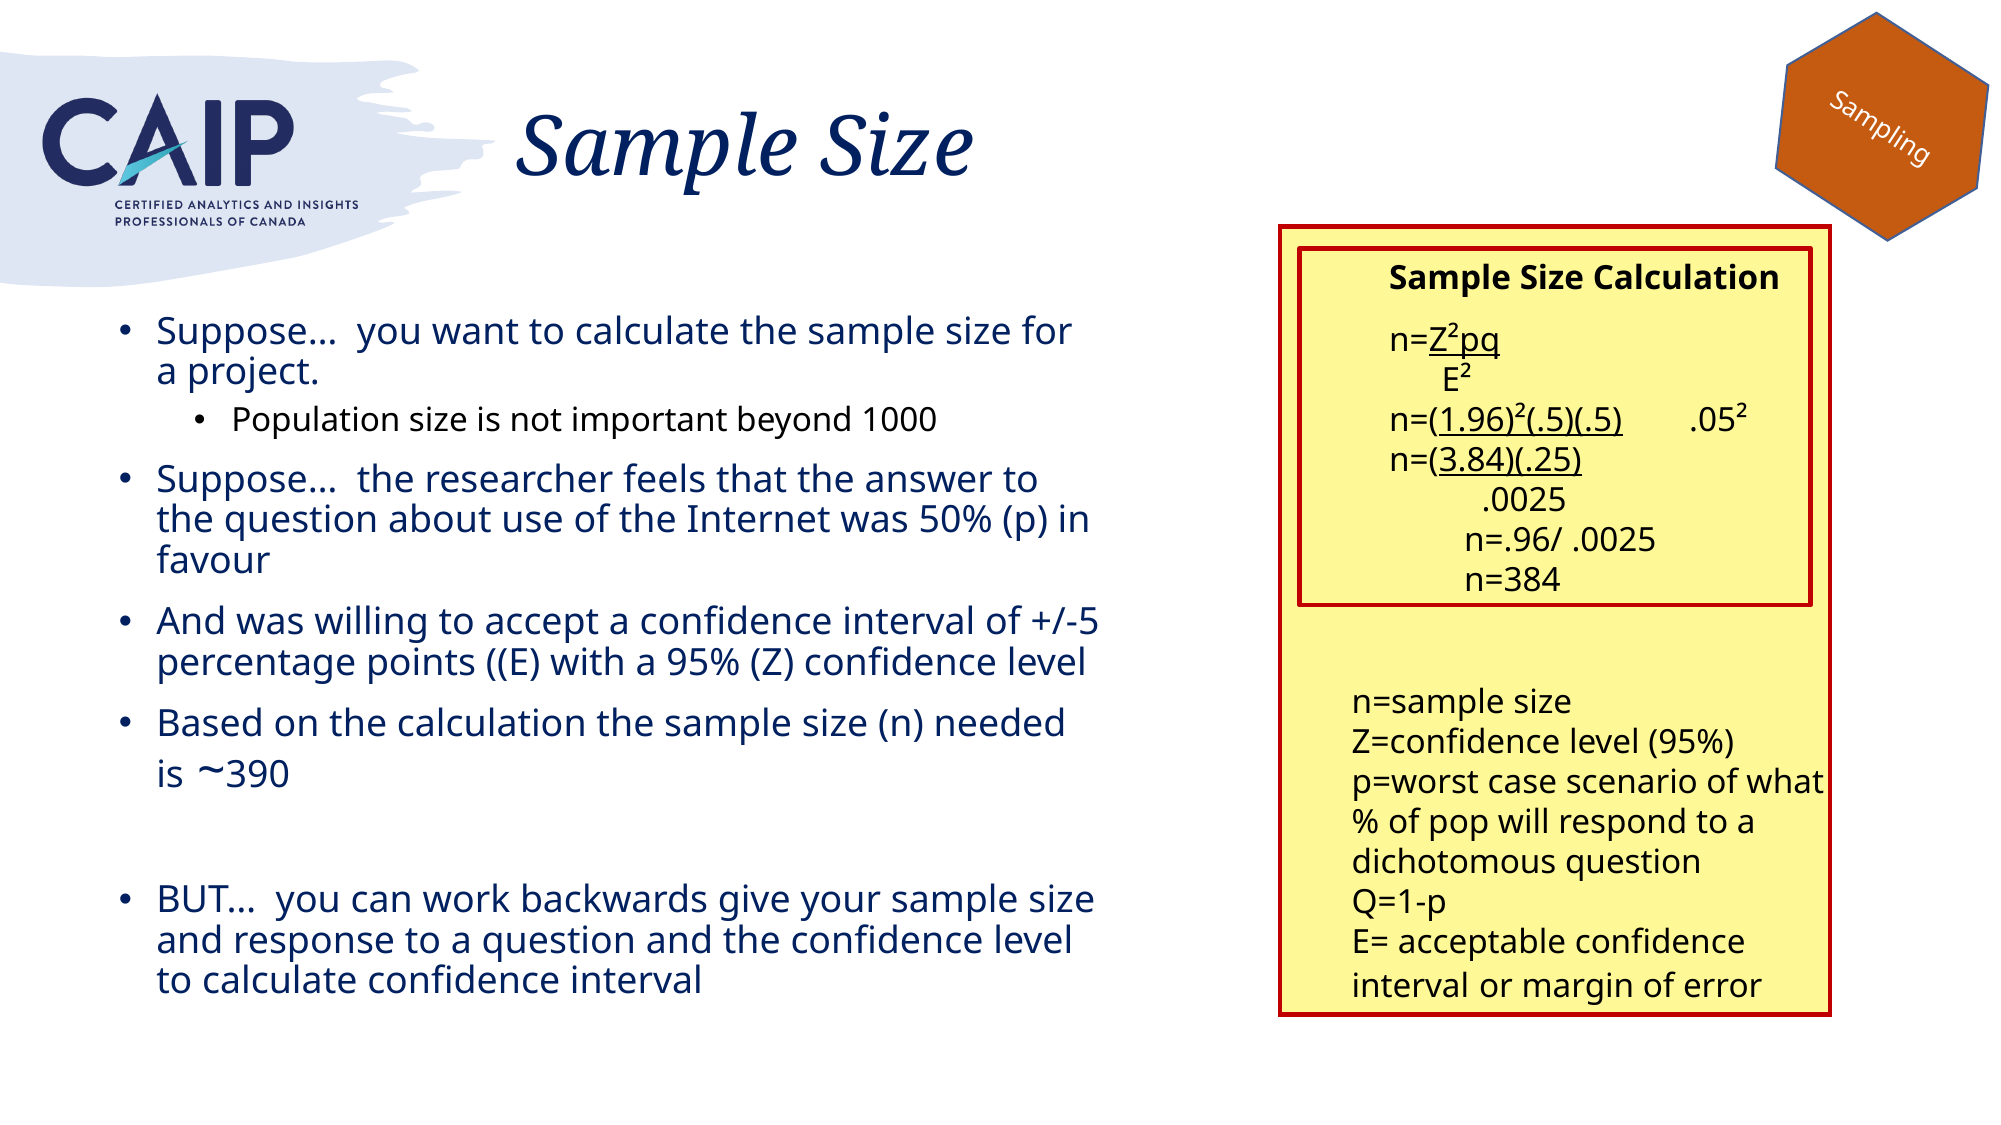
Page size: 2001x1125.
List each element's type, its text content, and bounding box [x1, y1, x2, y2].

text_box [1186, 226, 1850, 1015]
list Suppose… you want to calculate the sample size for a project. Population size is not important beyond 1000 Suppose… the researcher feels that the answer to the question about use of the Internet was 50% (p) in favour And was willing to accept a confidence interval of +/-5 percentage points ((E) with a 95% (Z) confidence level Based on the calculation the sample size (n) needed is ~390 BUT… you can work backwards give your sample size and response to a question and the confidence level to calculate confidence interval [103, 304, 1119, 1125]
text_box Sampling [1774, 11, 1990, 242]
title Sample Size [501, 94, 1827, 204]
picture [0, 83, 395, 234]
